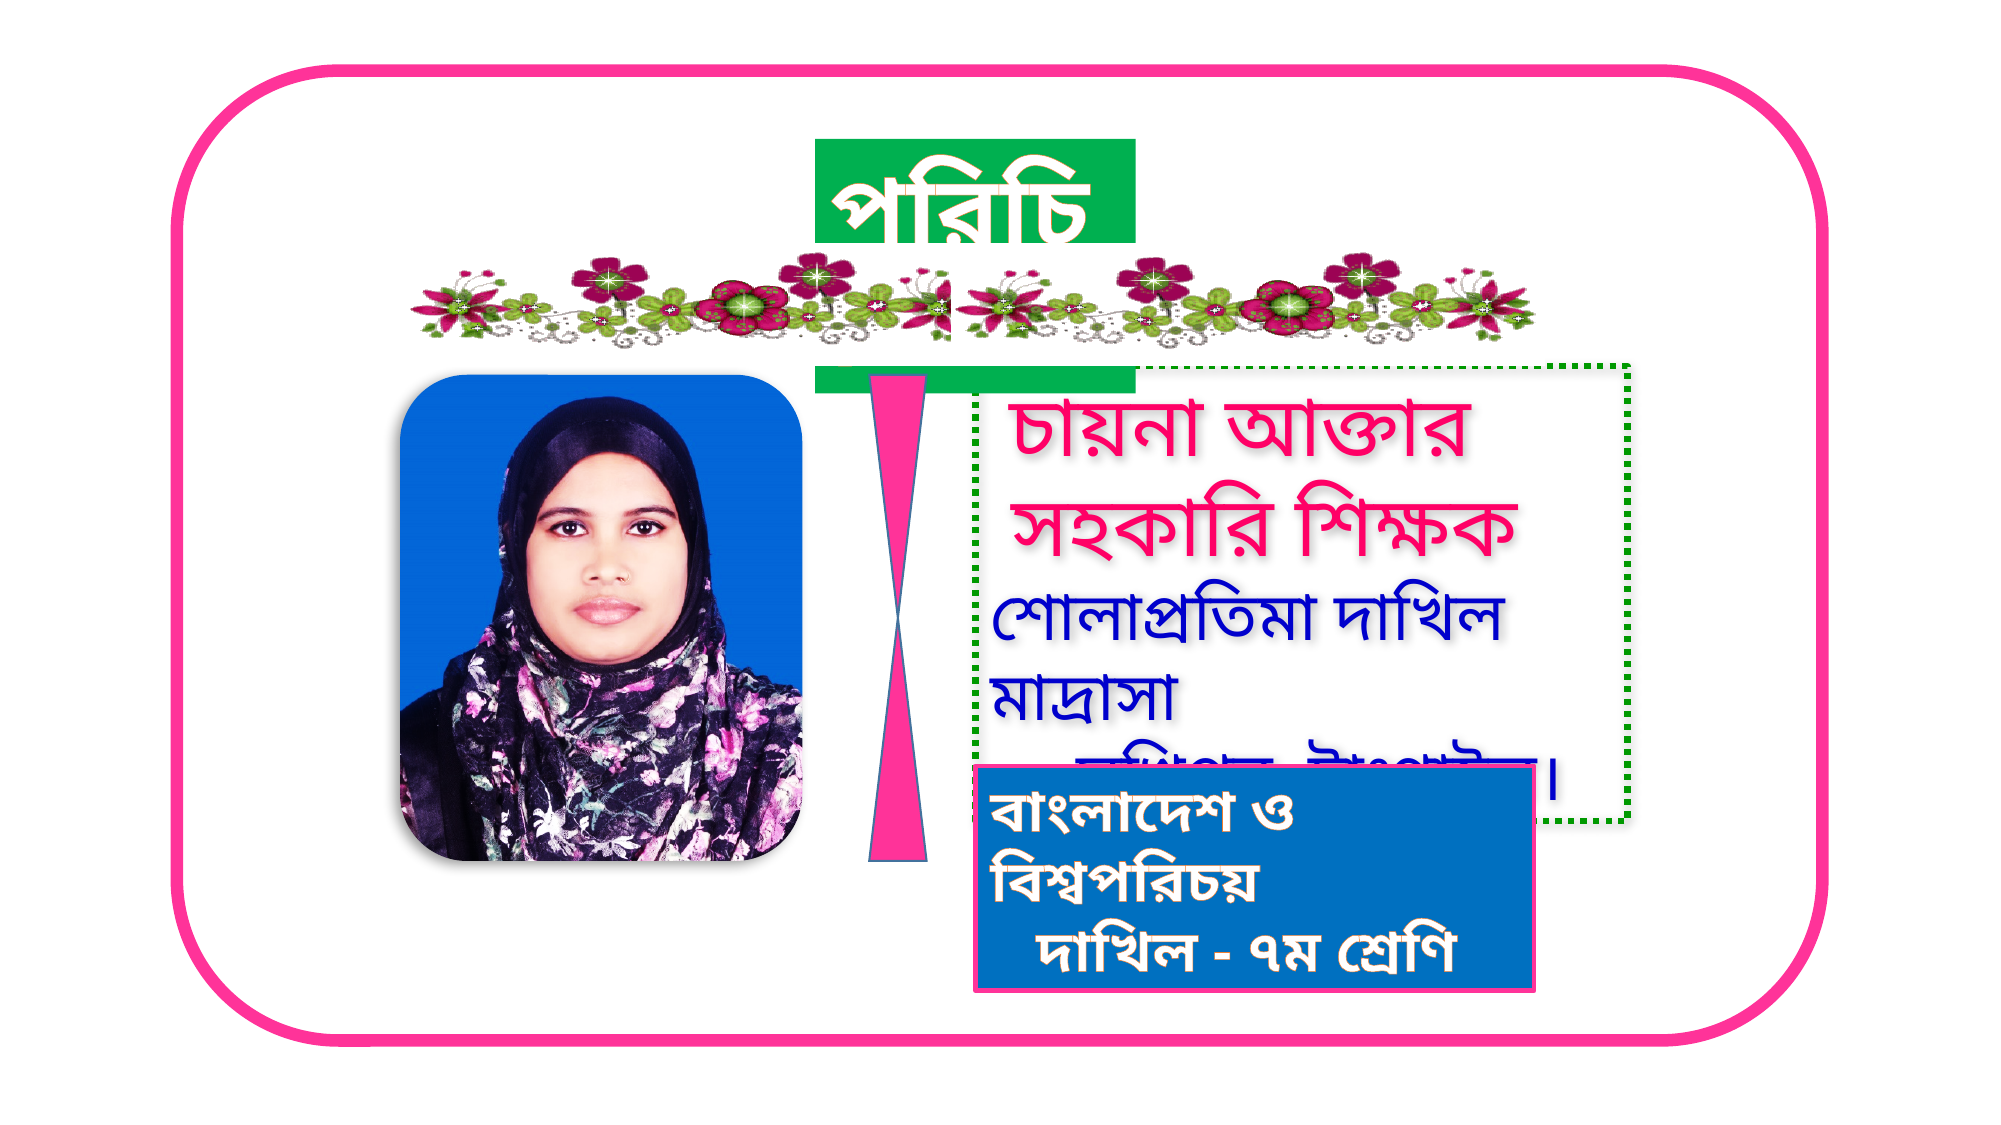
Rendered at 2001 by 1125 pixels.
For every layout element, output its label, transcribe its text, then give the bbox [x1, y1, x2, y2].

text_box পরিচিতি [815, 138, 1136, 243]
text_box [868, 373, 928, 862]
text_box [406, 243, 1545, 366]
text_box পরিচিতি [815, 366, 1136, 394]
text_box বাংলাদেশ ও বিশ্বপরিচয় দাখিল - ৭ম শ্রেণি [975, 765, 1535, 991]
text_box চায়না আক্তার সহকারি শিক্ষক শোলাপ্রতিমা দাখিল মাদ্রাসা সখিপুর, টাংগাইল। [975, 366, 1628, 821]
picture [400, 374, 803, 861]
text_box [175, 69, 1824, 1042]
